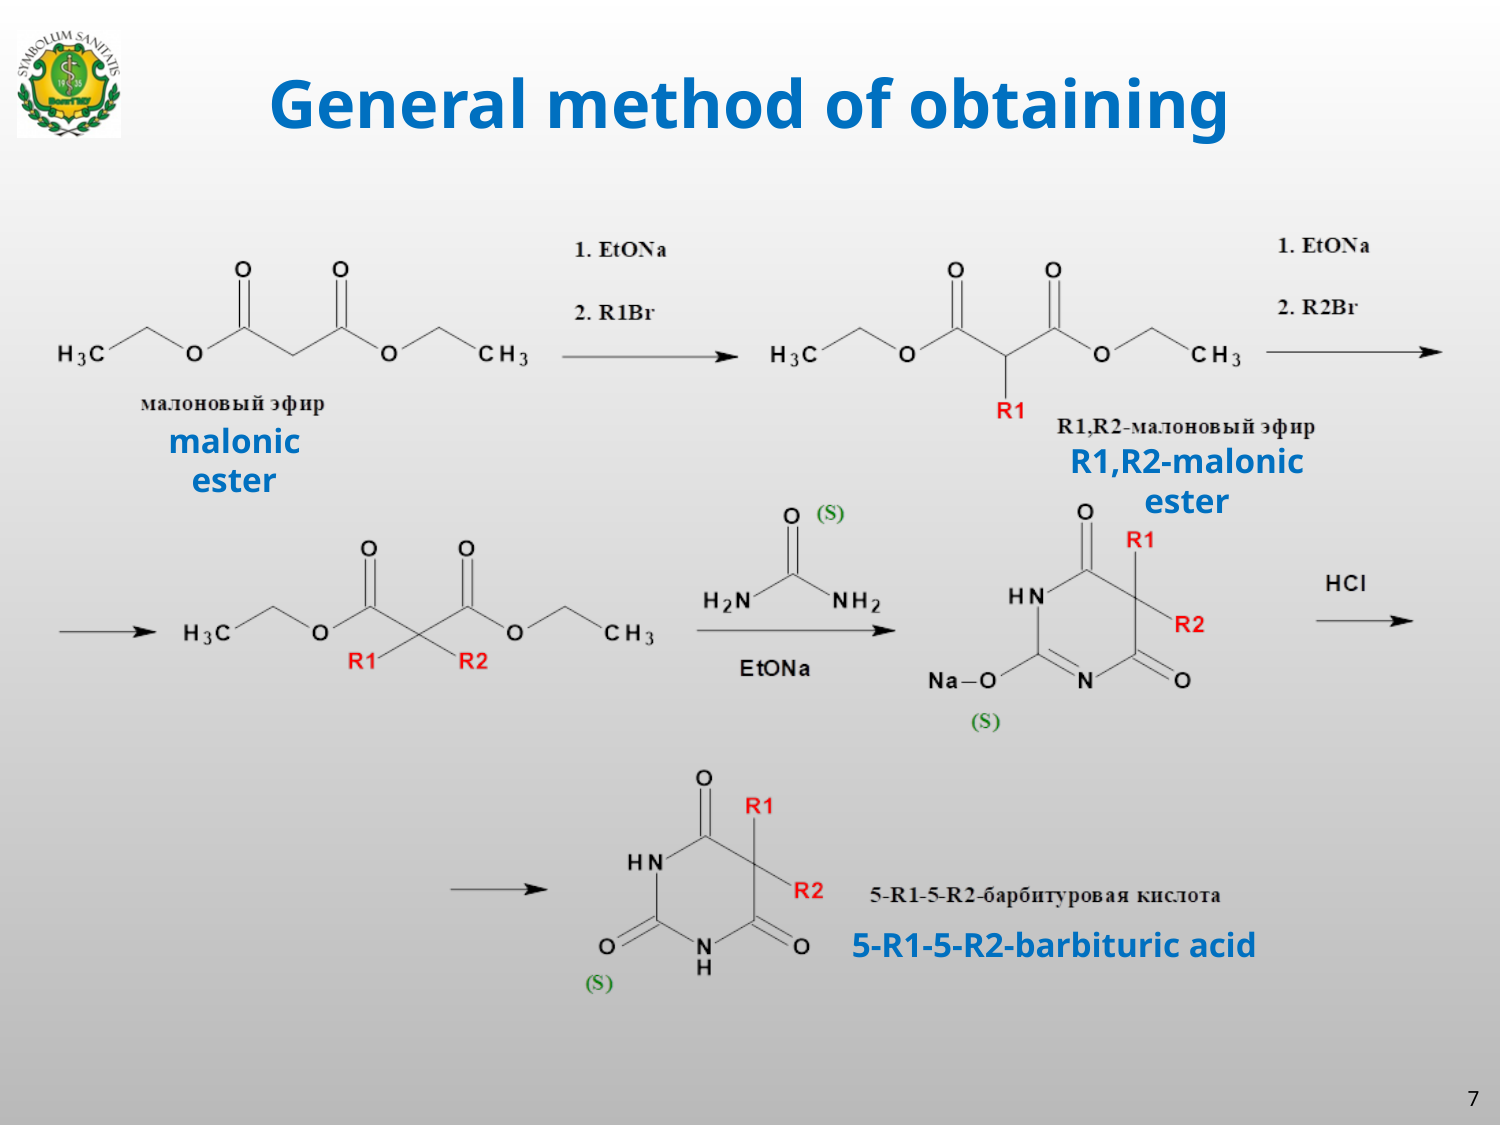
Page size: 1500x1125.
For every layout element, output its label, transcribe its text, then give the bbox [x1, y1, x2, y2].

picture [42, 231, 1448, 1012]
picture [17, 30, 121, 139]
text_box General method of obtaining [242, 54, 1258, 150]
slide_number 7 [1400, 1069, 1495, 1125]
